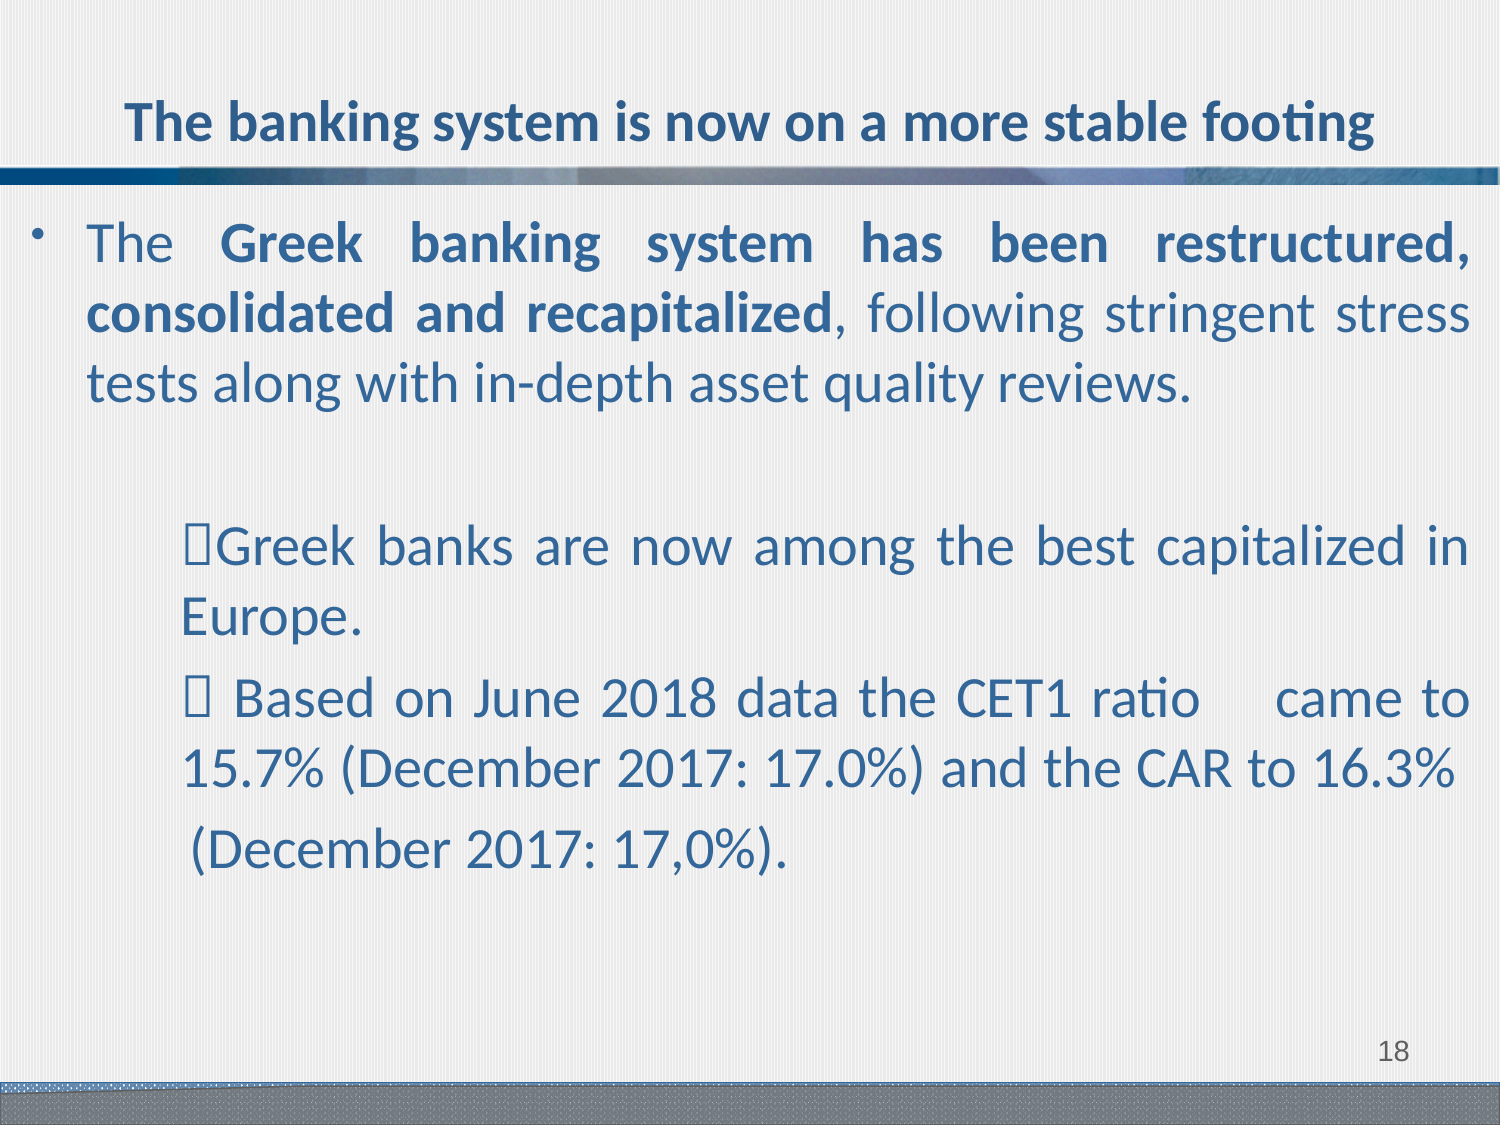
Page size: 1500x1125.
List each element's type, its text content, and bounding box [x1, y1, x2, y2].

picture [0, 167, 1500, 185]
slide_number 17 [1074, 1024, 1425, 1103]
list The Greek banking system has been restructured, consolidated and recapitalized, following stringent stress tests along with in-depth asset quality reviews. Greek banks are now among the best capitalized in Europe.  Based on June 2018 data the CET1 ratio came to 15.7% (December 2017: 17.0%) and the CAR to 16.3% (December 2017: 17,0%). [15, 196, 1487, 1013]
title The banking system is now on a more stable footing [0, 0, 1500, 167]
